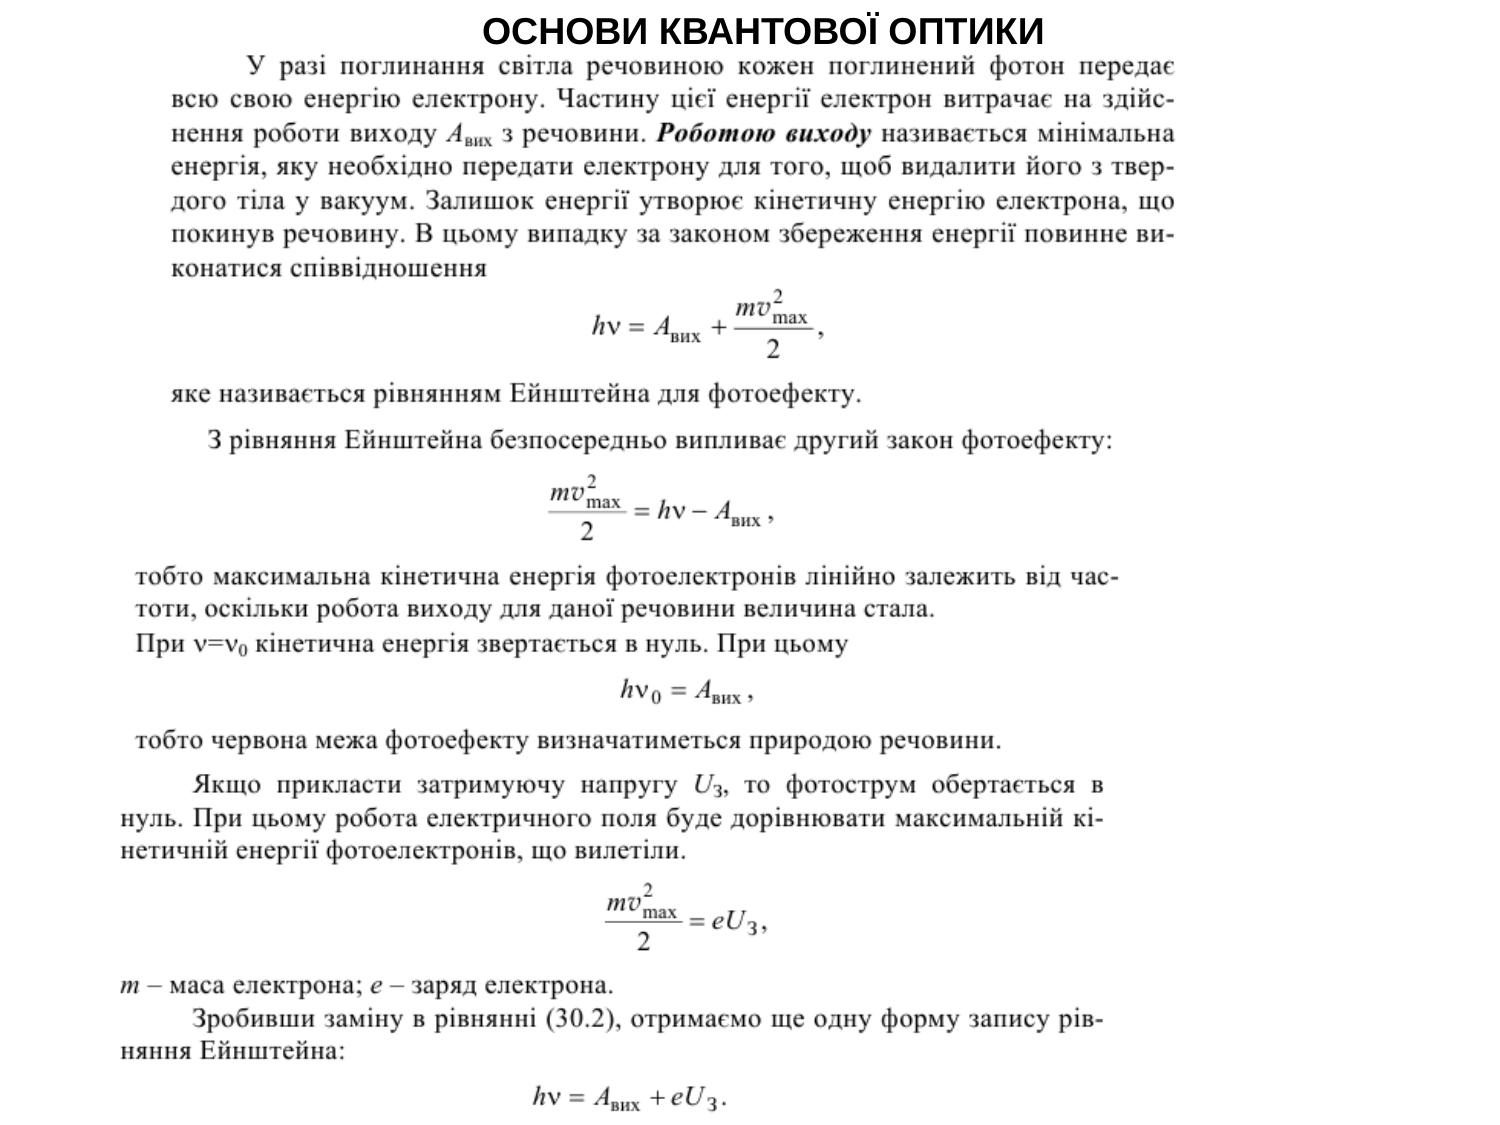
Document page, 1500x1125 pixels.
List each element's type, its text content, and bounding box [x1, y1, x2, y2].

text_box ОСНОВИ КВАНТОВОЇ ОПТИКИ [88, 0, 1439, 71]
picture [147, 54, 1239, 410]
picture [111, 423, 1129, 1125]
